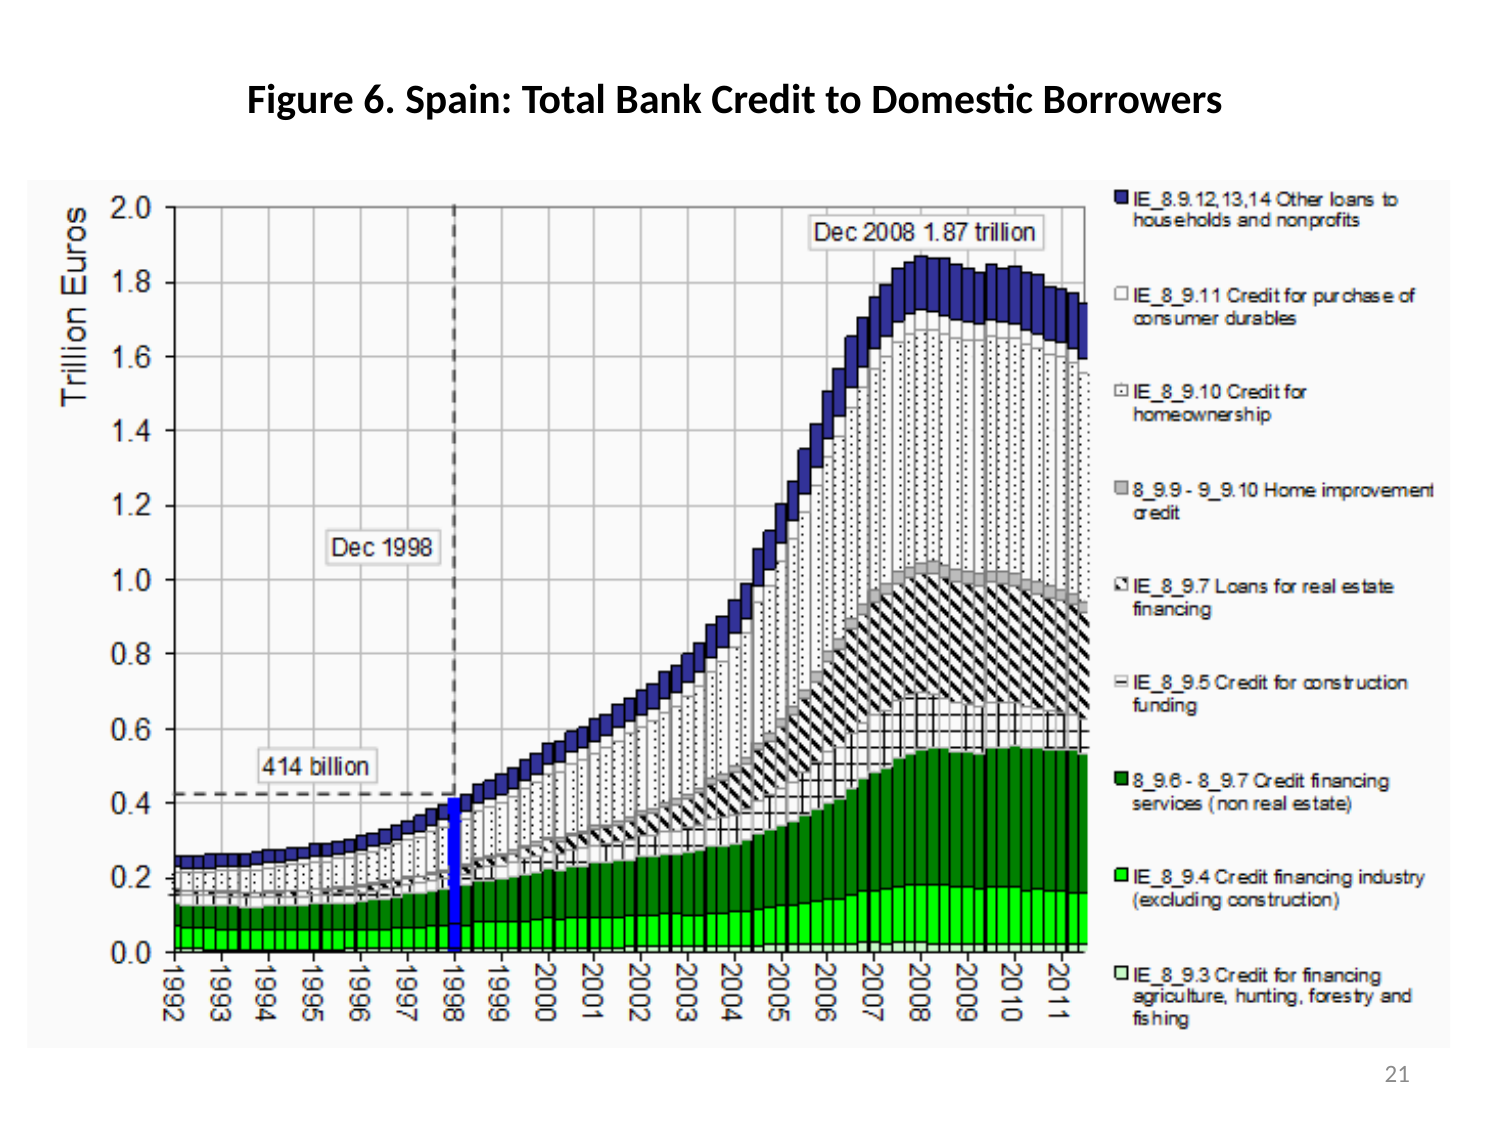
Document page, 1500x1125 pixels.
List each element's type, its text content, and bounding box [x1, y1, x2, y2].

text_box Figure 6. Spain: Total Bank Credit to Domestic Borrowers [192, 64, 1288, 130]
picture [24, 177, 1451, 1048]
slide_number 21 [1074, 1056, 1425, 1103]
